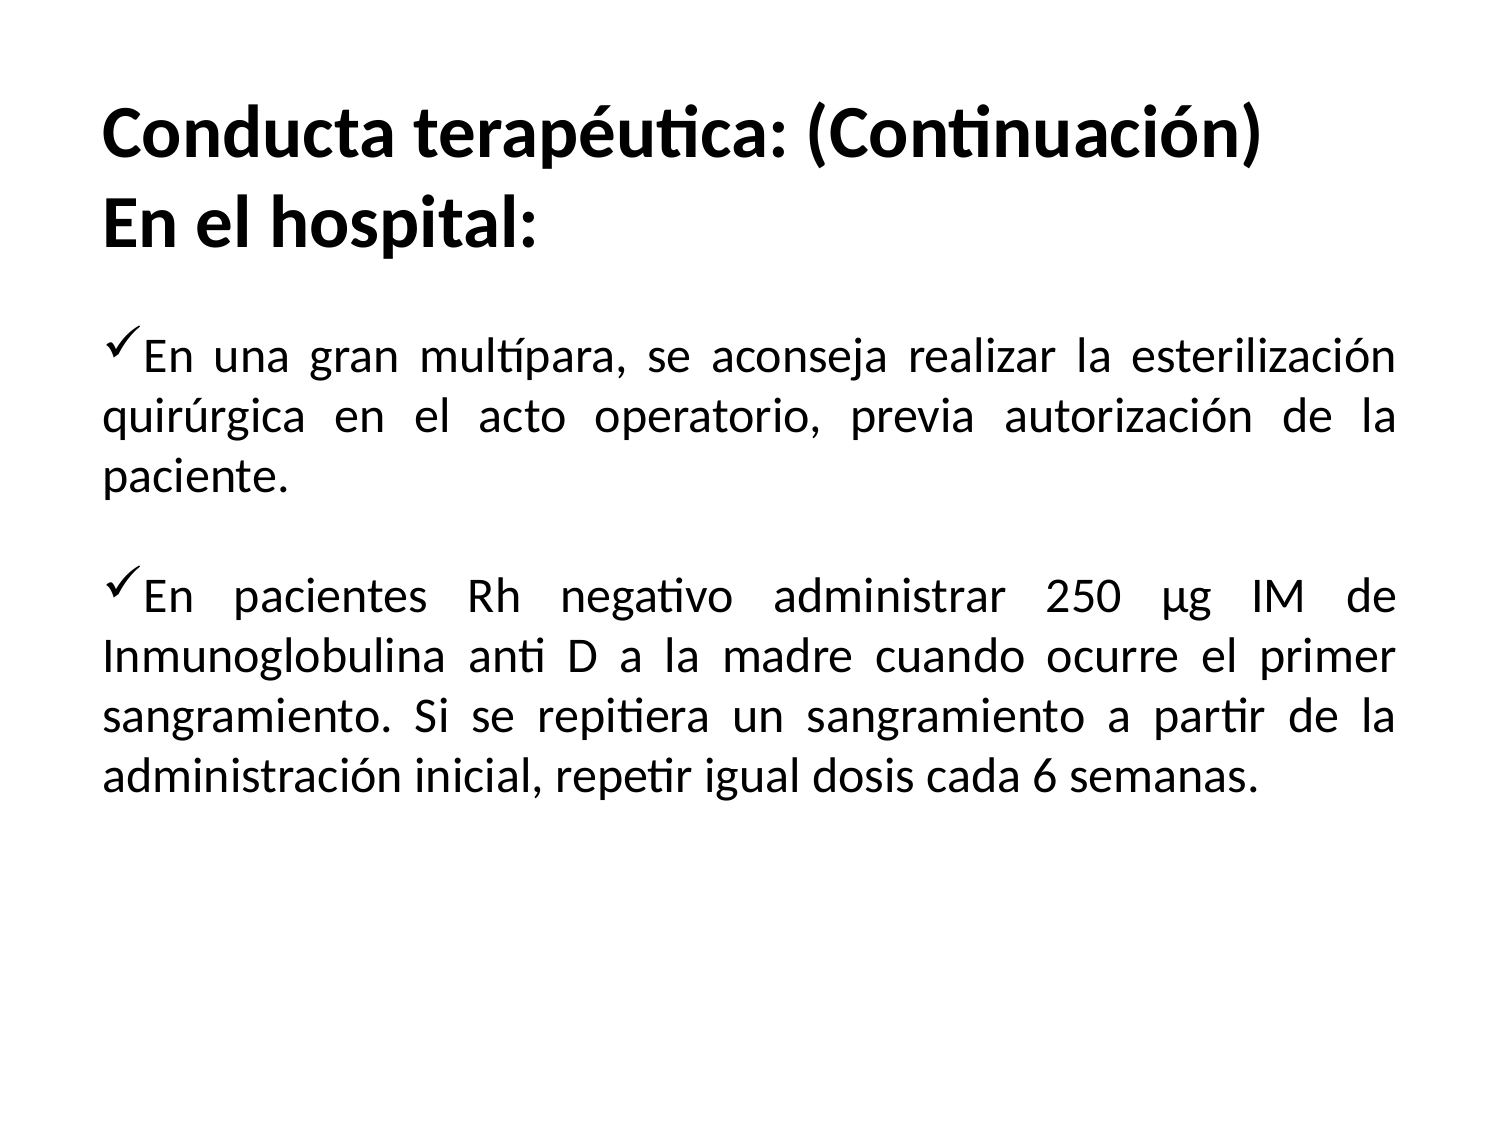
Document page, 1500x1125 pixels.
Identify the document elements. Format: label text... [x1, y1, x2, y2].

text_box Conducta terapéutica: (Continuación) En el hospital: En una gran multípara, se aconseja realizar la esterilización quirúrgica en el acto operatorio, previa autorización de la paciente. En pacientes Rh negativo administrar 250 µg IM de Inmunoglobulina anti D a la madre cuando ocurre el primer sangramiento. Si se repitiera un sangramiento a partir de la administración inicial, repetir igual dosis cada 6 semanas. [87, 74, 1413, 870]
